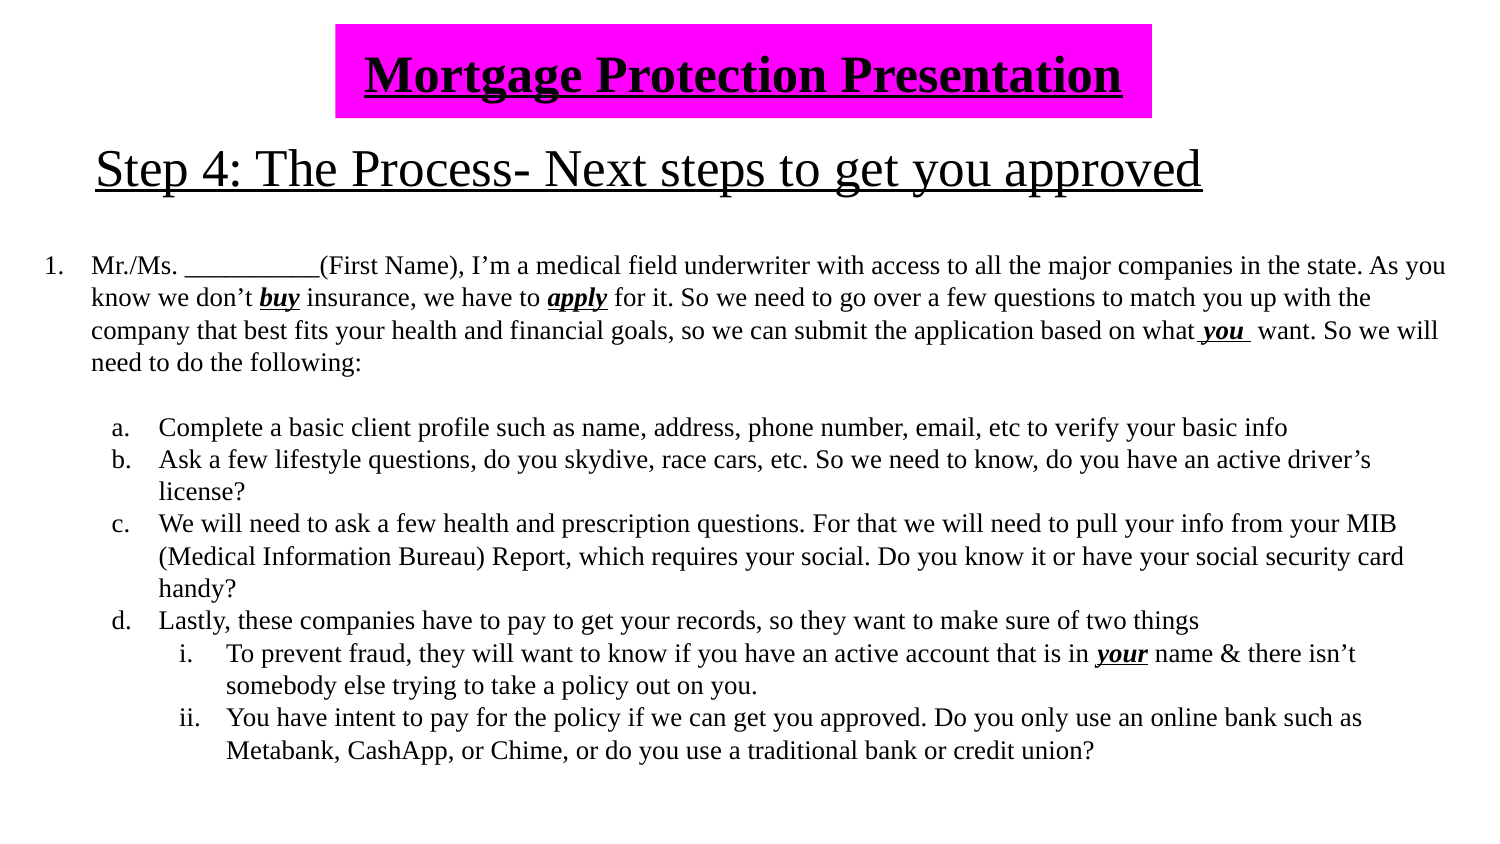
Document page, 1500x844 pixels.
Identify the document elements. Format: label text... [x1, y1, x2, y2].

title Mortgage Protection Presentation [335, 24, 1152, 119]
title Step 4: The Process- Next steps to get you approved [8, 118, 1289, 213]
title Mr./Ms. __________(First Name), I’m a medical field underwriter with access to all the major companies in the state. As you know we don’t buy insurance, we have to apply for it. So we need to go over a few questions to match you up with the company that best fits your health and financial goals, so we can submit the application based on what you want. So we will need to do the following: Complete a basic client profile such as name, address, phone number, email, etc to verify your basic info Ask a few lifestyle questions, do you skydive, race cars, etc. So we need to know, do you have an active driver’s license? We will need to ask a few health and prescription questions. For that we will need to pull your info from your MIB (Medical Information Bureau) Report, which requires your social. Do you know it or have your social security card handy? Lastly, these companies have to pay to get your records, so they want to make sure of two things To prevent fraud, they will want to know if you have an active account that is in your name & there isn’t somebody else trying to take a policy out on you. You have intent to pay for the policy if we can get you approved. Do you only use an online bank such as Metabank, CashApp, or Chime, or do you use a traditional bank or credit union? [8, 232, 1479, 792]
